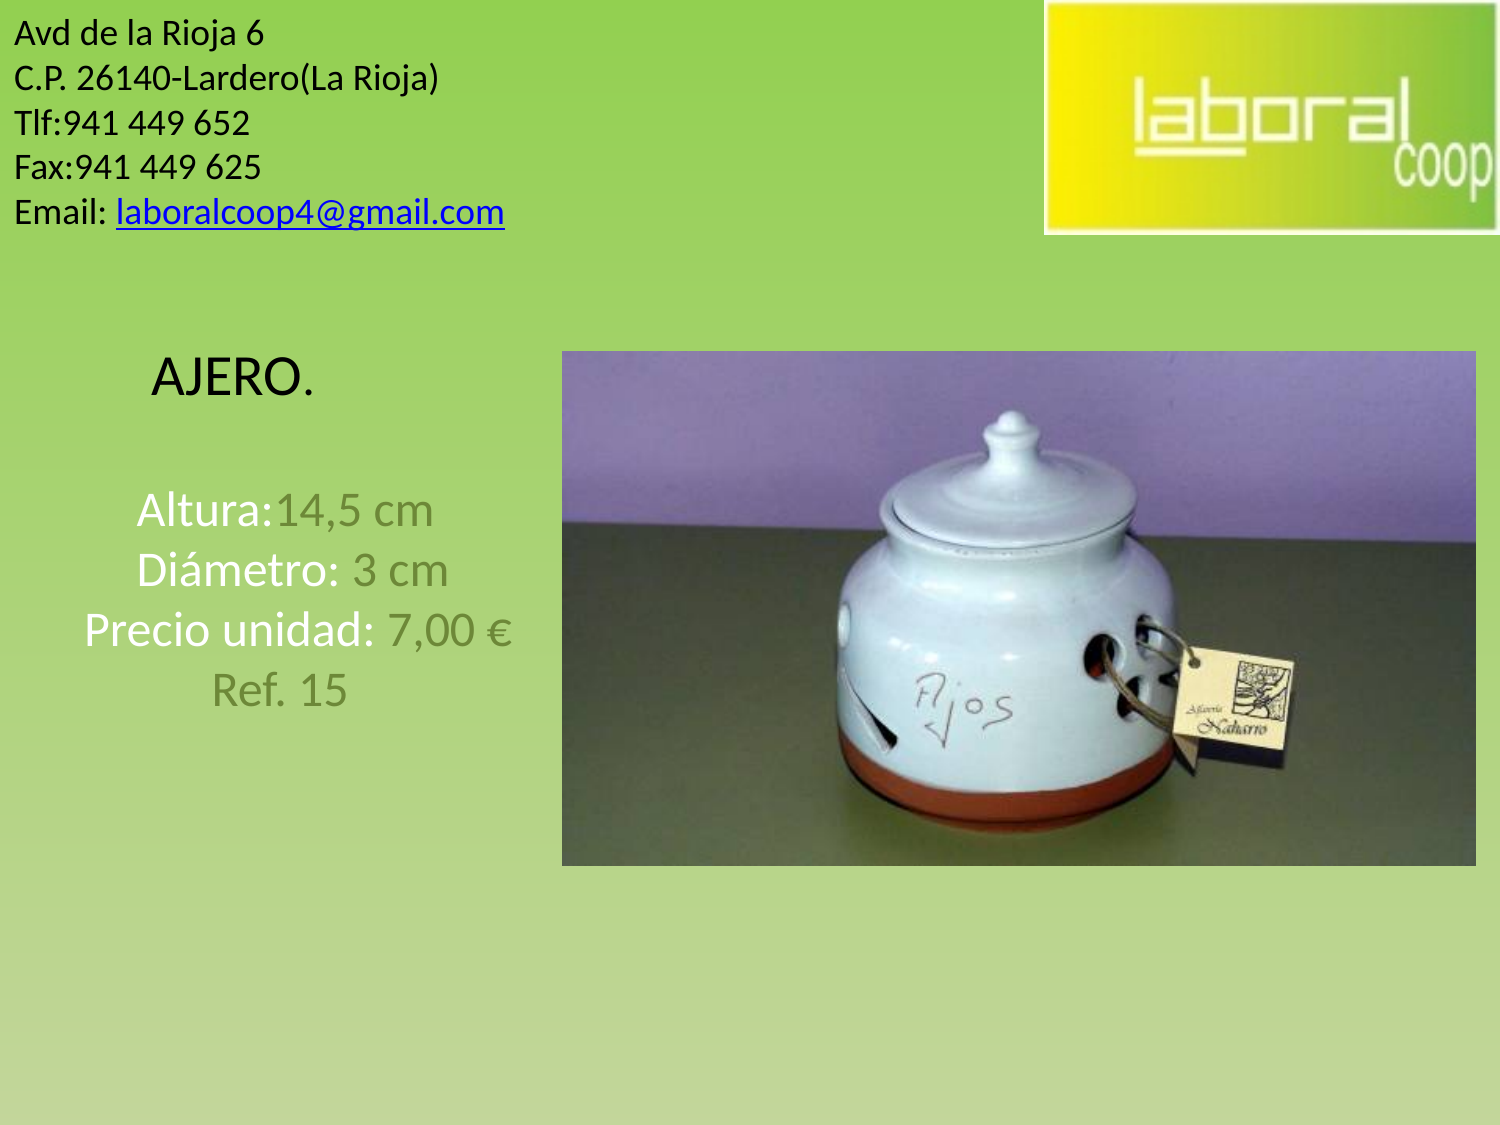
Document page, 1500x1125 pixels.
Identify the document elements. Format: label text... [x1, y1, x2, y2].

text_box AJERO. Altura:14,5 cm Diámetro: 3 cm Precio unidad: 7,00 € Ref. 15 [46, 257, 539, 1079]
picture [1044, 0, 1500, 235]
picture [562, 351, 1476, 866]
list Avd de la Rioja 6 C.P. 26140-Lardero(La Rioja) Tlf:941 449 652 Fax:941 449 625 Email: laboralcoop4@gmail.com [0, 0, 1292, 743]
